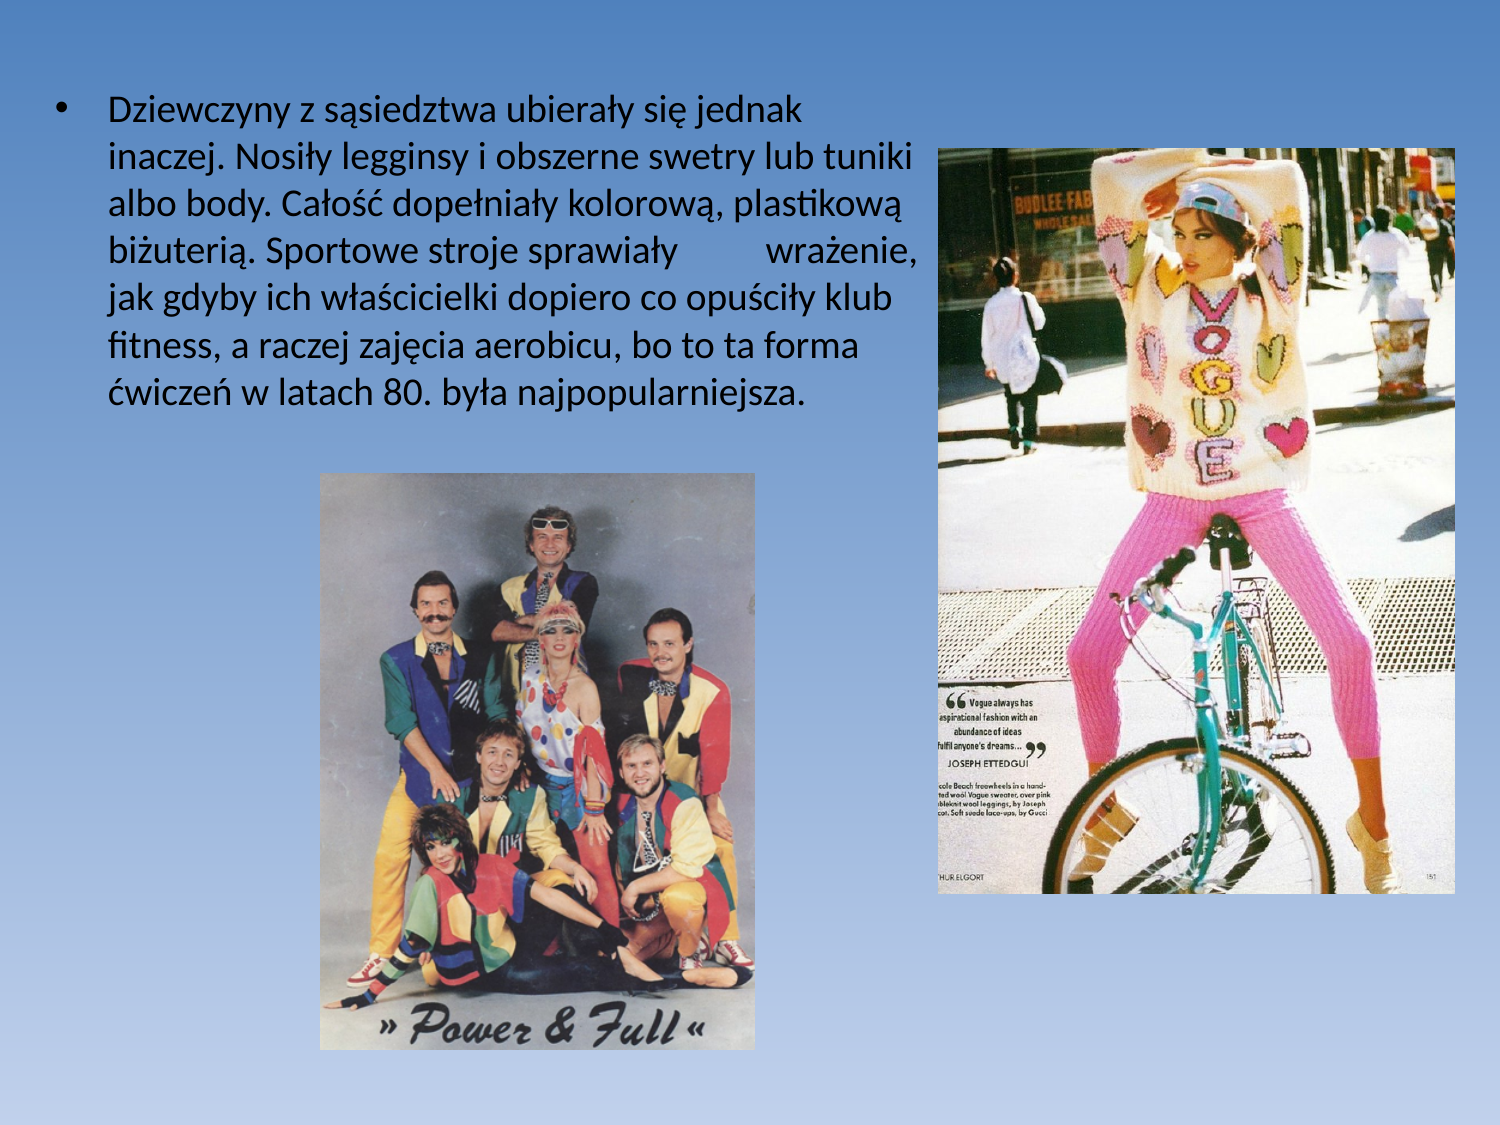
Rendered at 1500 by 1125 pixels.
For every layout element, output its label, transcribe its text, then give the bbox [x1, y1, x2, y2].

list Dziewczyny z sąsiedztwa ubierały się jednak inaczej. Nosiły legginsy i obszerne swetry lub tuniki albo body. Całość dopełniały kolorową, plastikową biżuterią. Sportowe stroje sprawiały wrażenie, jak gdyby ich właścicielki dopiero co opuściły klub fitness, a raczej zajęcia aerobicu, bo to ta forma ćwiczeń w latach 80. była najpopularniejsza. [39, 75, 935, 474]
picture [938, 148, 1455, 894]
picture [320, 473, 755, 1051]
